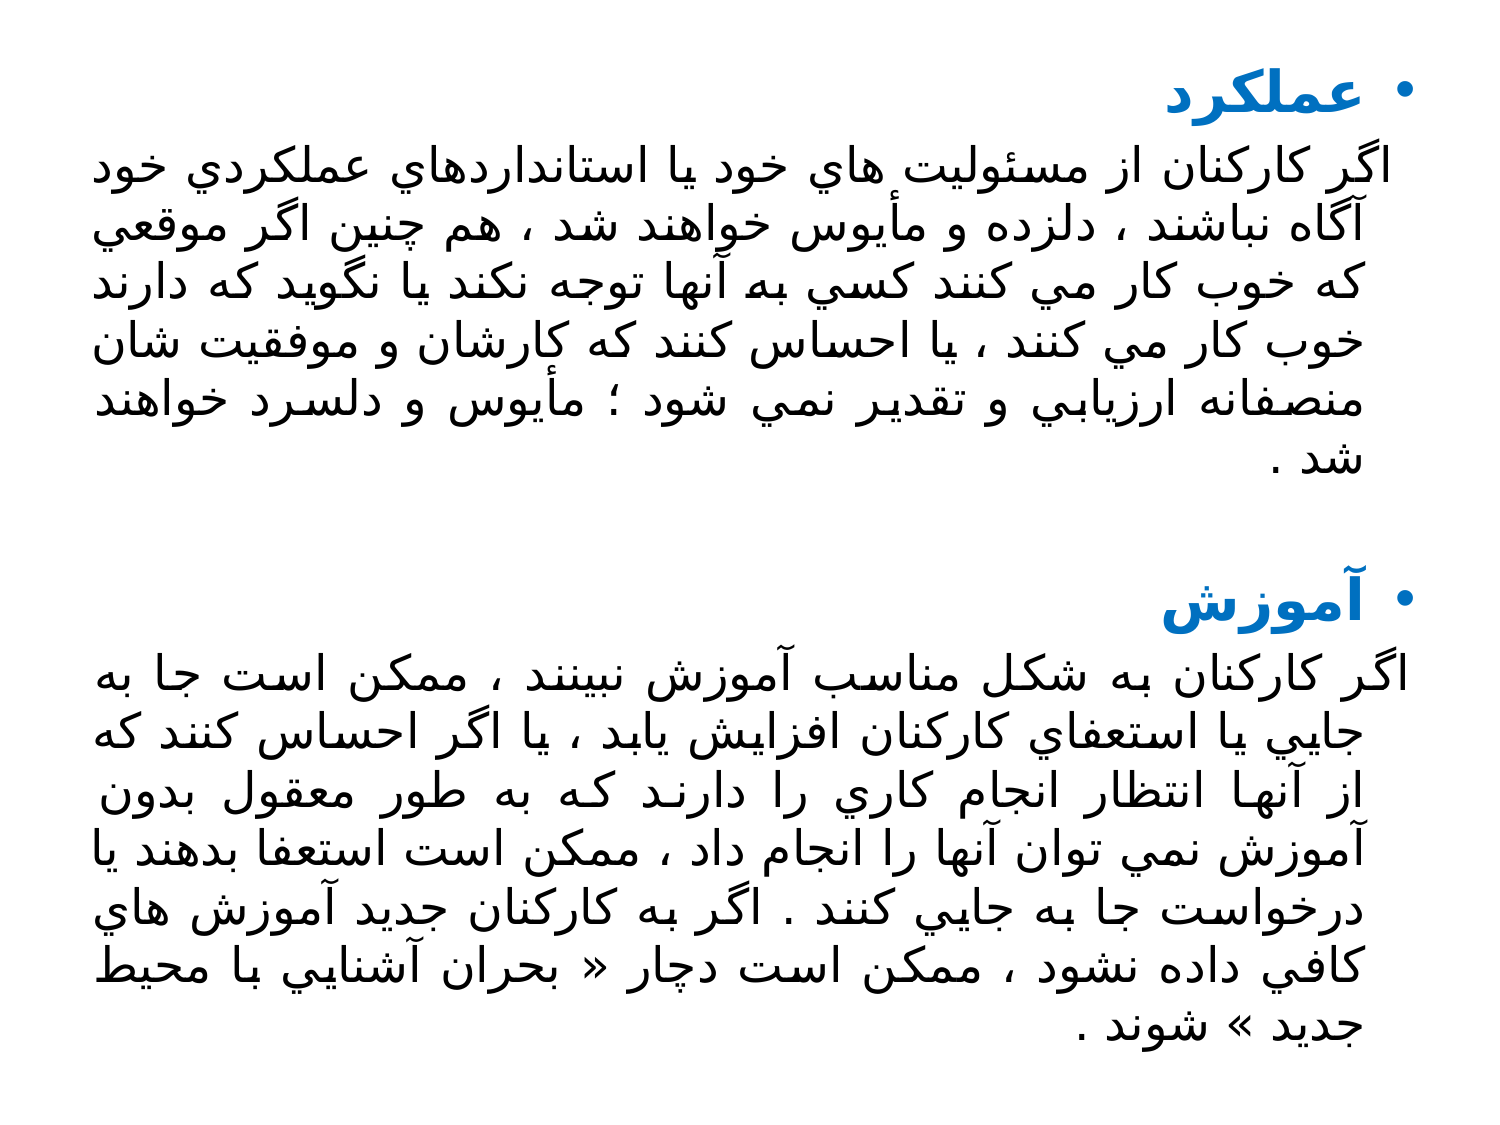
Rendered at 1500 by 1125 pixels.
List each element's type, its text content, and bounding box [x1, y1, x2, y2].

list عملكرد اگر كاركنان از مسئوليت هاي خود يا استانداردهاي عملكردي خود آگاه نباشند ، دلزده و مأيوس خواهند شد ، هم چنين اگر موقعي كه خوب كار مي كنند كسي به آنها توجه نكند يا نگويد كه دارند خوب كار مي كنند ، يا احساس كنند كه كارشان و موفقيت شان منصفانه ارزيابي و تقدير نمي شود ؛ مأيوس و دلسرد خواهند شد . آموزش اگر كاركنان به شكل مناسب آموزش نبينند ، ممكن است جا به جايي يا استعفاي كاركنان افزايش يابد ، يا اگر احساس كنند كه از آنها انتظار انجام كاري را دارند كه به طور معقول بدون آموزش نمي توان آنها را انجام داد ، ممكن است استعفا بدهند يا درخواست جا به جايي كنند . اگر به كاركنان جديد آموزش هاي كافي داده نشود ، ممكن است دچار « بحران آشنايي با محيط جديد » شوند . [75, 46, 1425, 1067]
